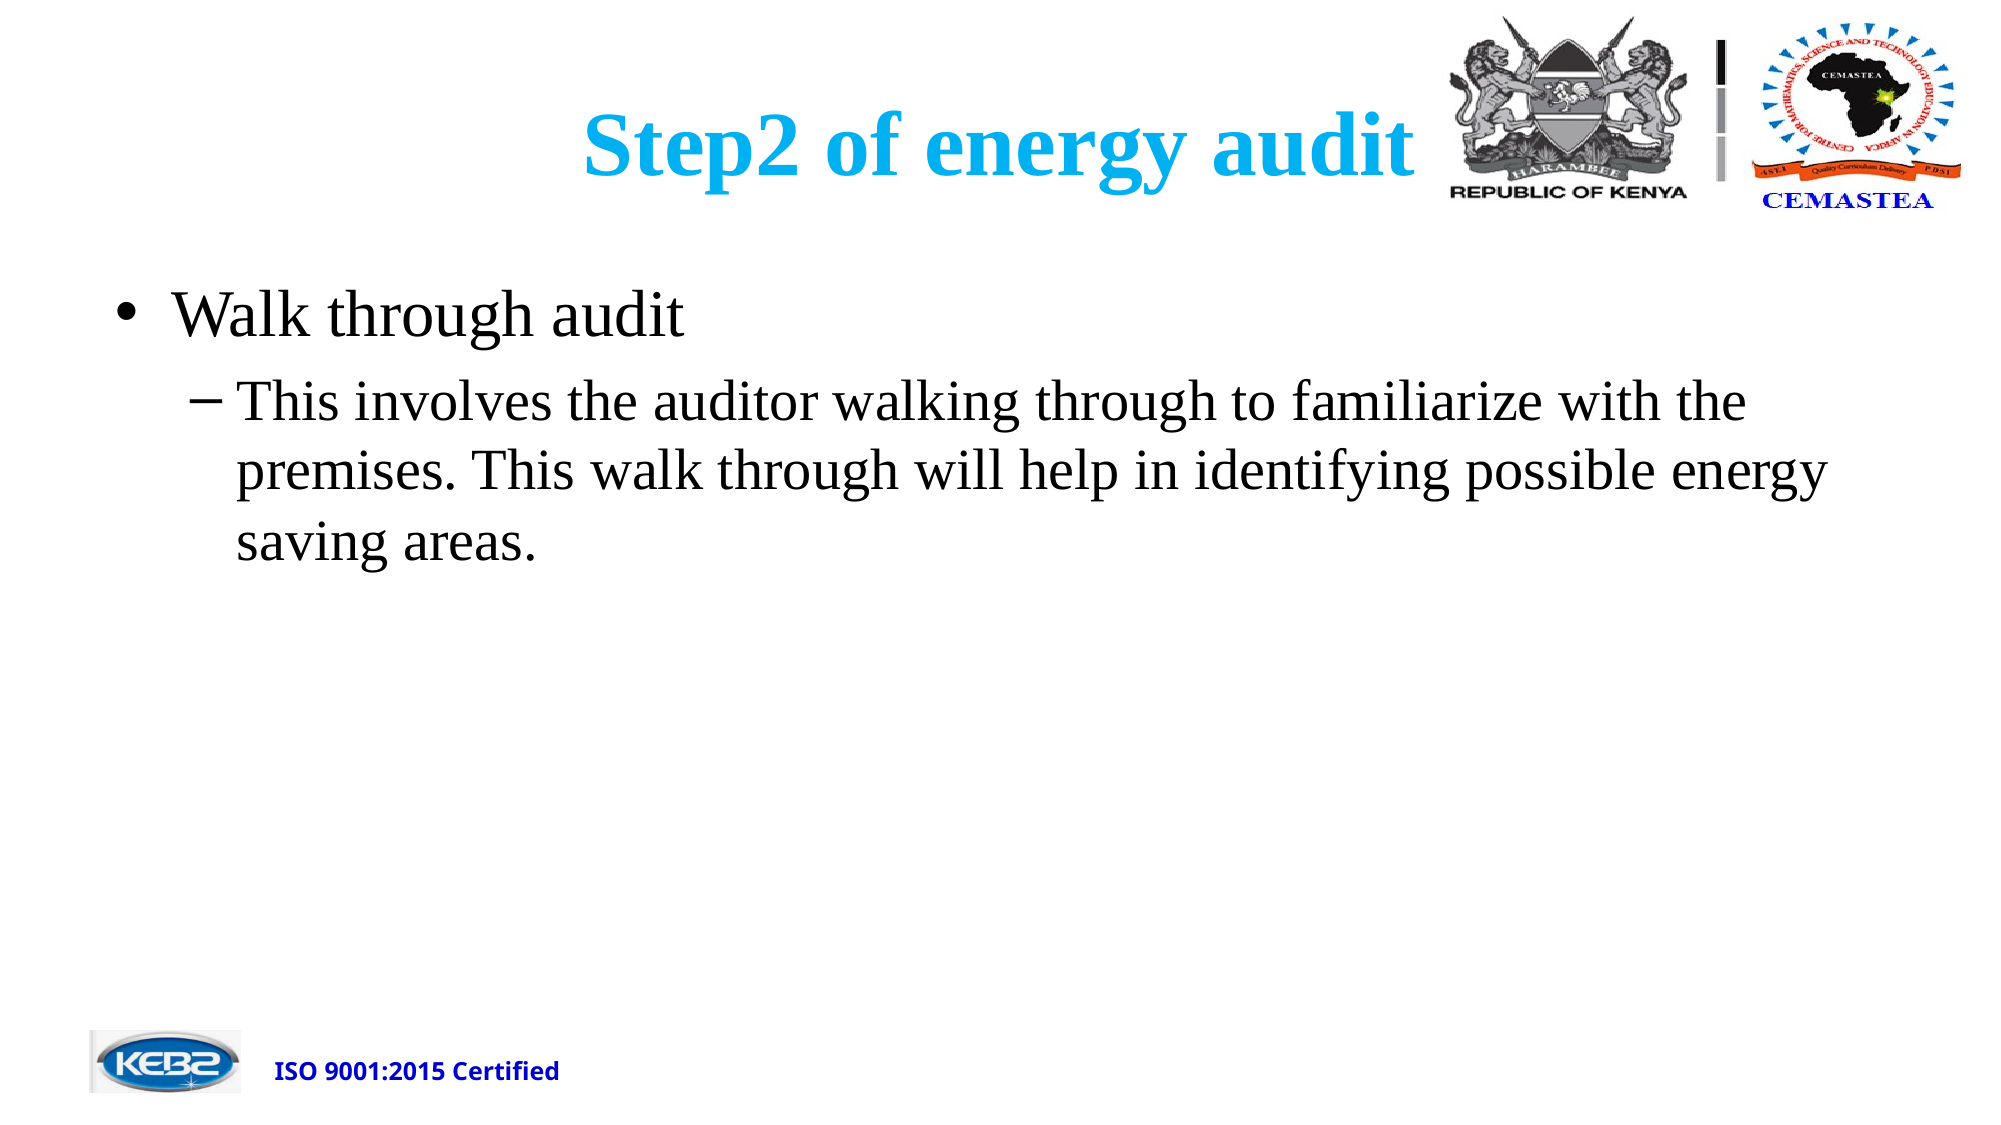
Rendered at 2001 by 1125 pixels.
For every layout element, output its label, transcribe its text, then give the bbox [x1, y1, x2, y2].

picture [1412, 9, 2000, 225]
title Step2 of energy audit [99, 45, 1900, 233]
list Walk through audit This involves the auditor walking through to familiarize with the premises. This walk through will help in identifying possible energy saving areas. [99, 262, 1900, 1005]
picture [89, 1030, 241, 1093]
